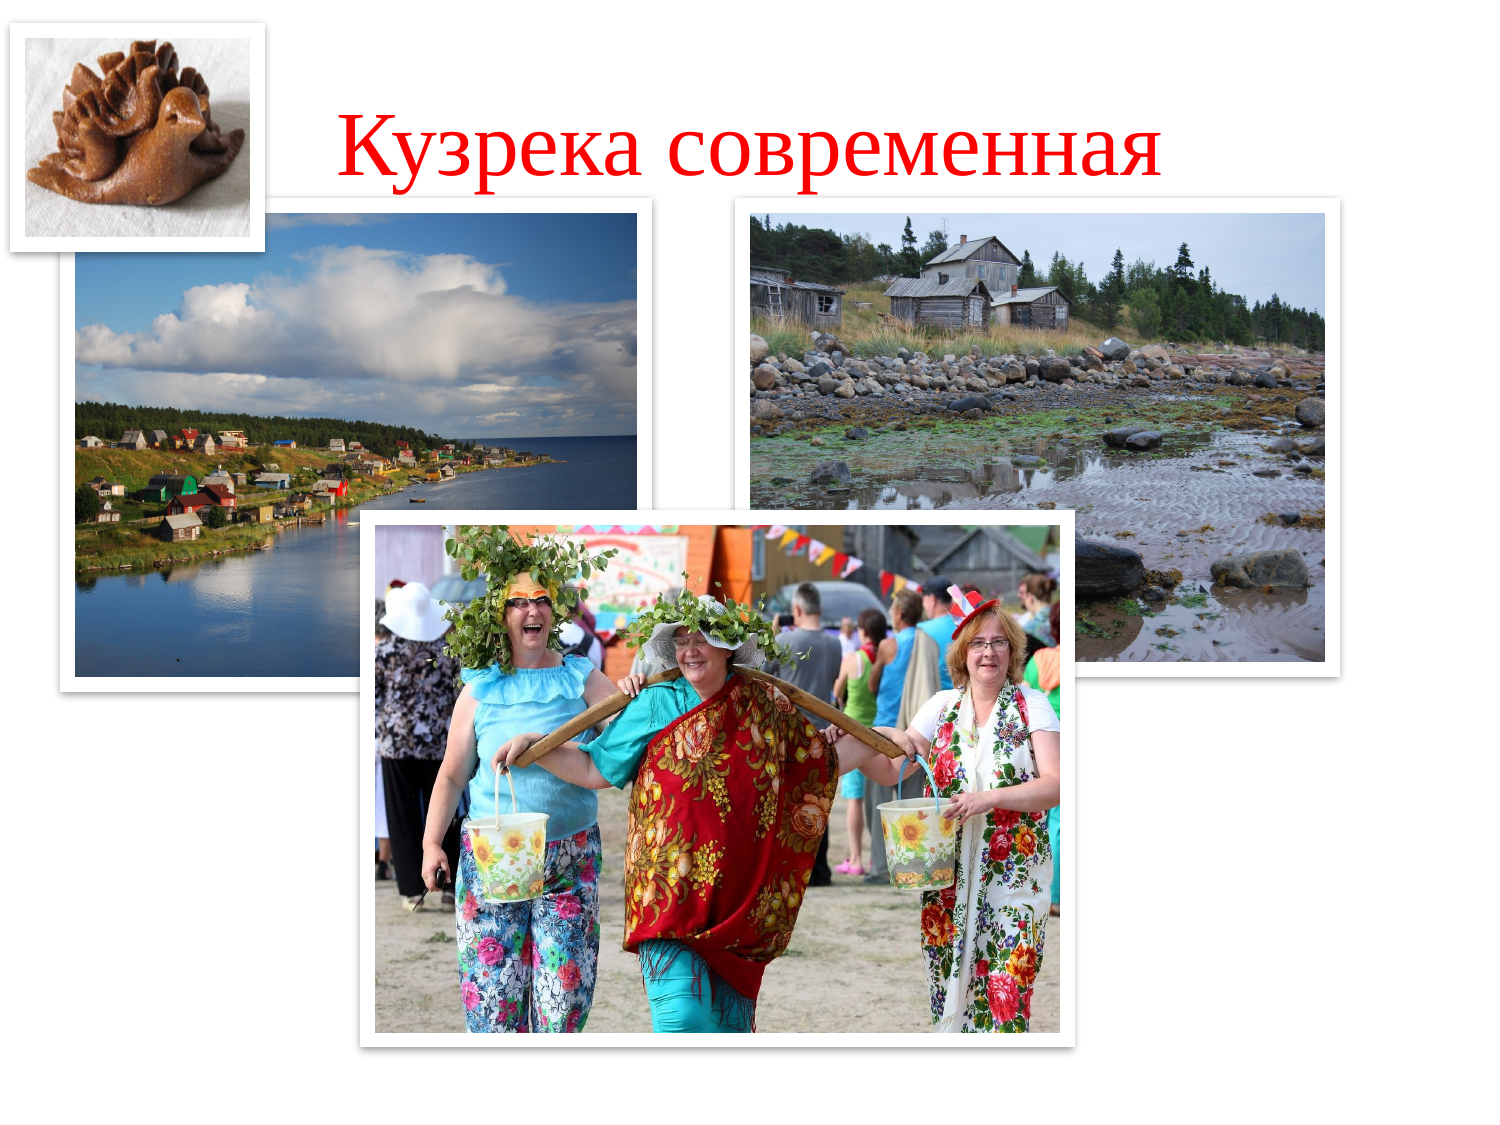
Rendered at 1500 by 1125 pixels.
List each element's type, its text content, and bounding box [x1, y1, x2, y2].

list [74, 212, 638, 678]
picture [374, 212, 1326, 1034]
title Кузрека современная [270, 45, 1425, 233]
picture [24, 37, 251, 238]
